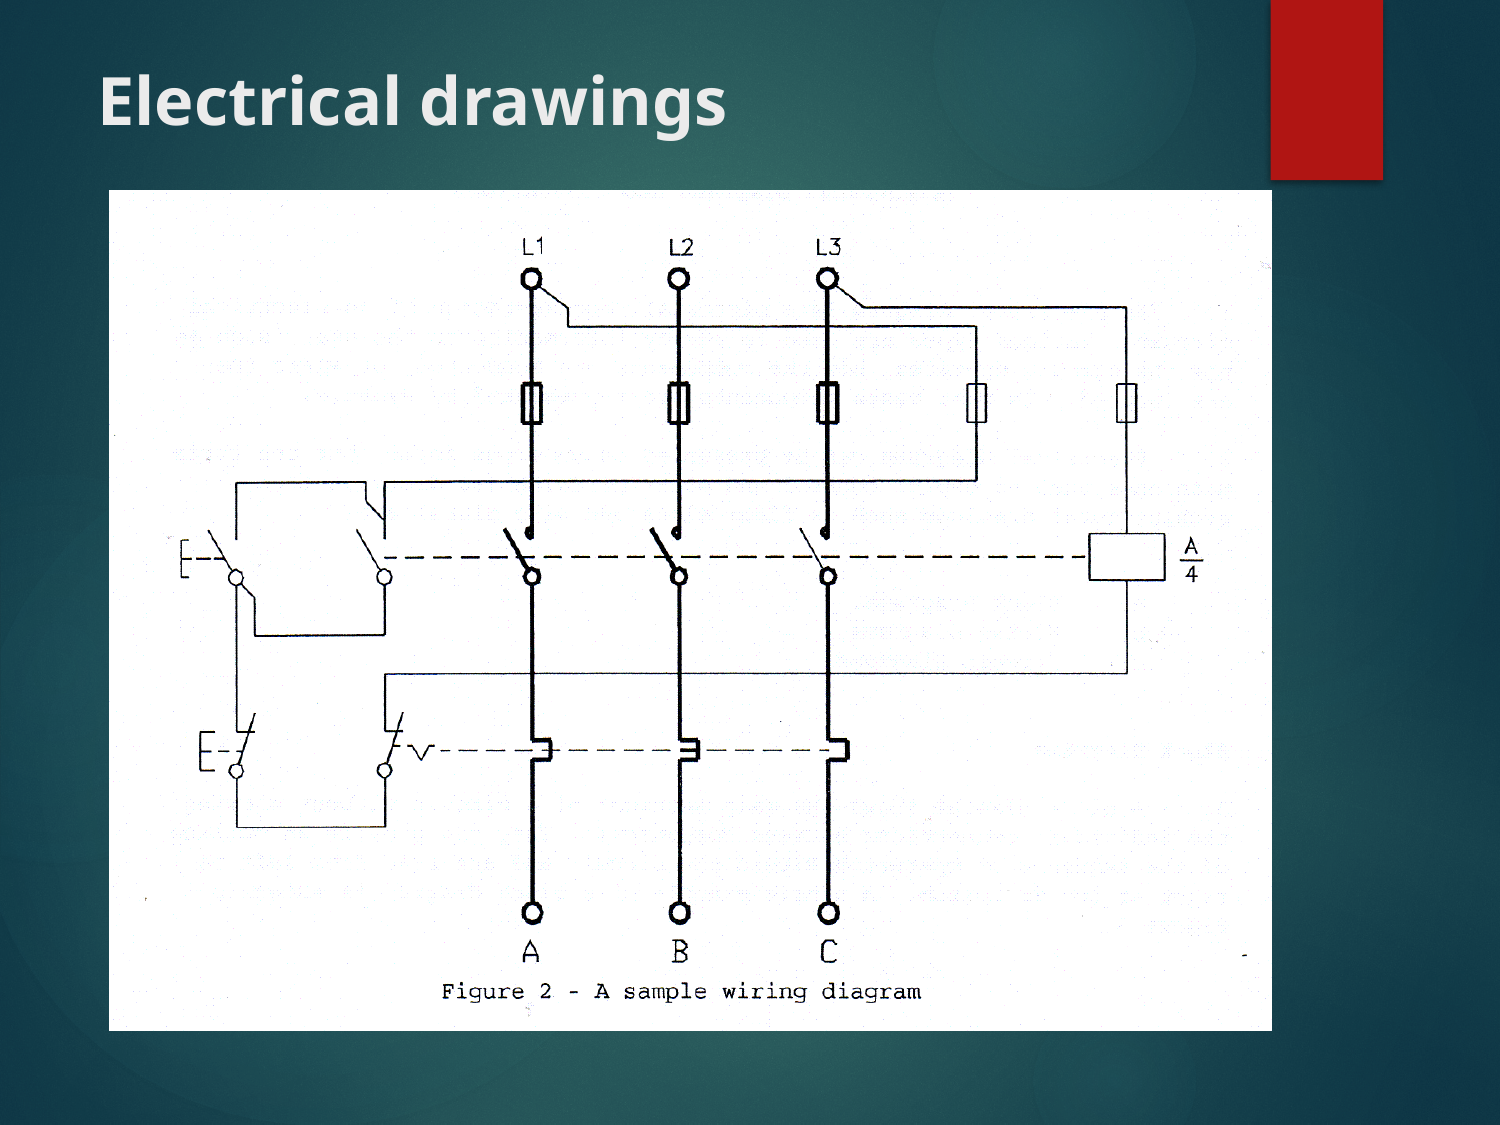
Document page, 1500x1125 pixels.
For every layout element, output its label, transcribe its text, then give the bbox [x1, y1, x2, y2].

text_box Electrical drawings [82, 50, 1037, 146]
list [109, 189, 1272, 1031]
